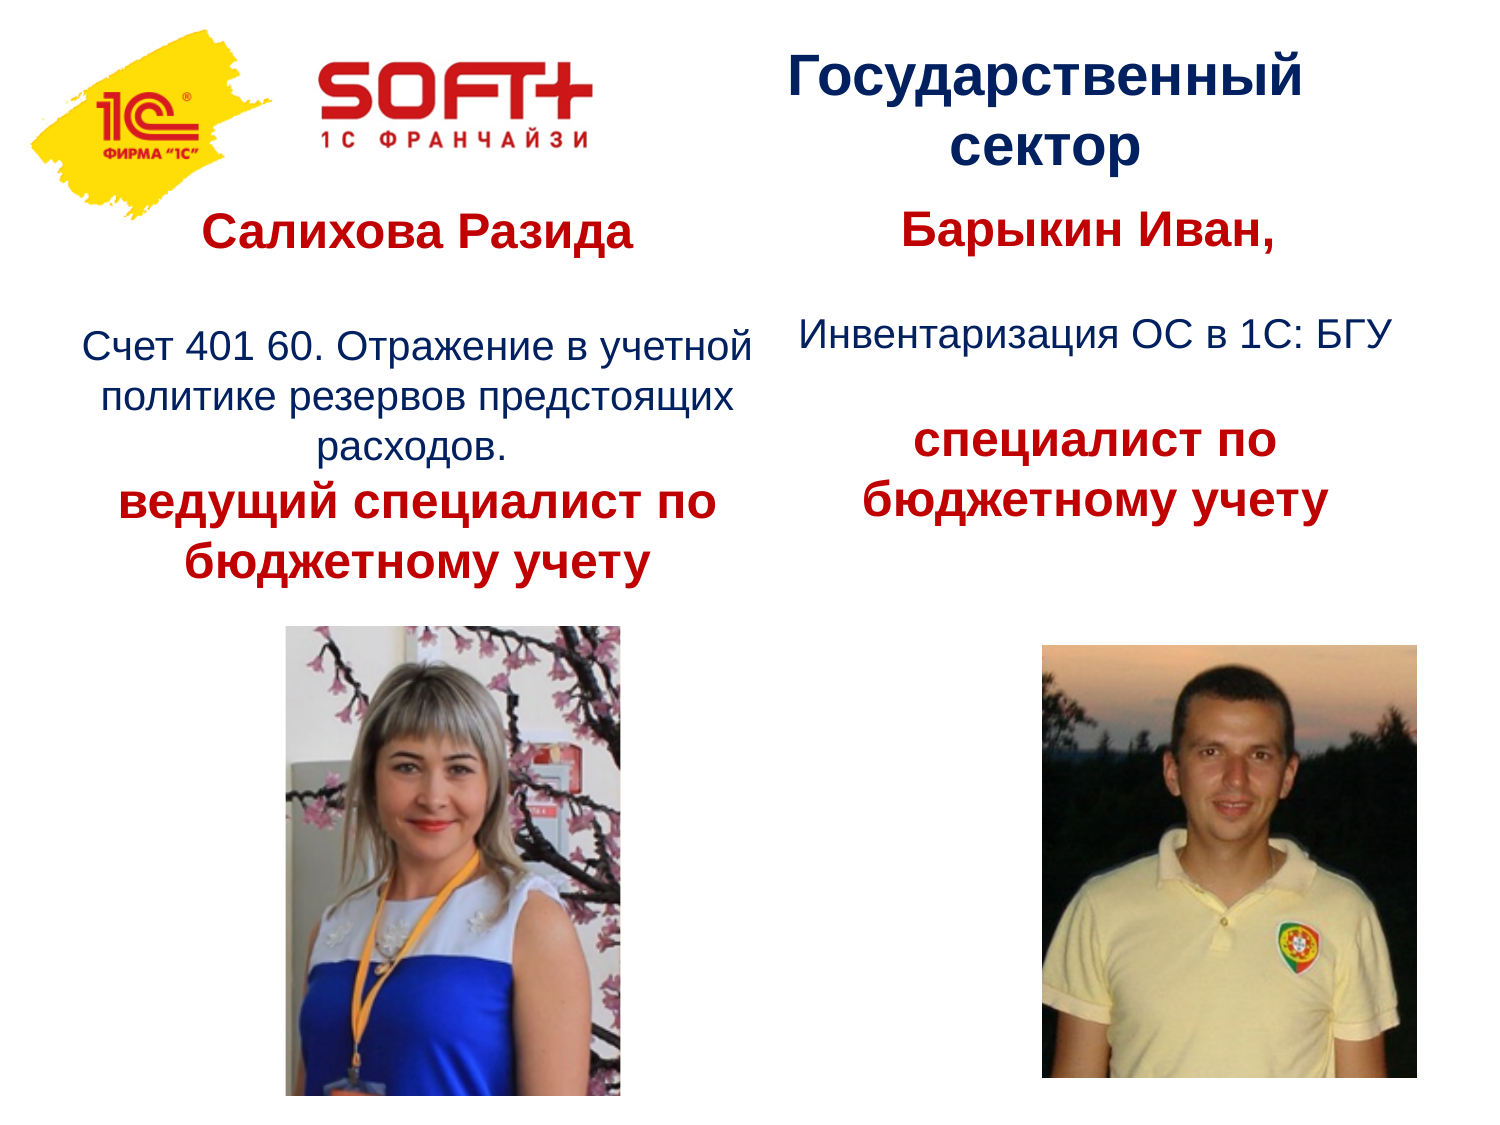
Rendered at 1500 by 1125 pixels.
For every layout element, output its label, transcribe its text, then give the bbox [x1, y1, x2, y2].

text_box Салихова Разида Счет 401 60. Отражение в учетной политике резервов предстоящих расходов. ведущий специалист по бюджетному учету [61, 191, 774, 597]
text_box Барыкин Иван, Инвентаризация ОС в 1С: БГУ специалист по бюджетному учету [772, 188, 1419, 534]
picture [289, 30, 621, 189]
text_box Государственный сектор [673, 29, 1419, 185]
picture [23, 24, 278, 225]
picture [285, 626, 621, 1096]
picture [1042, 645, 1417, 1078]
